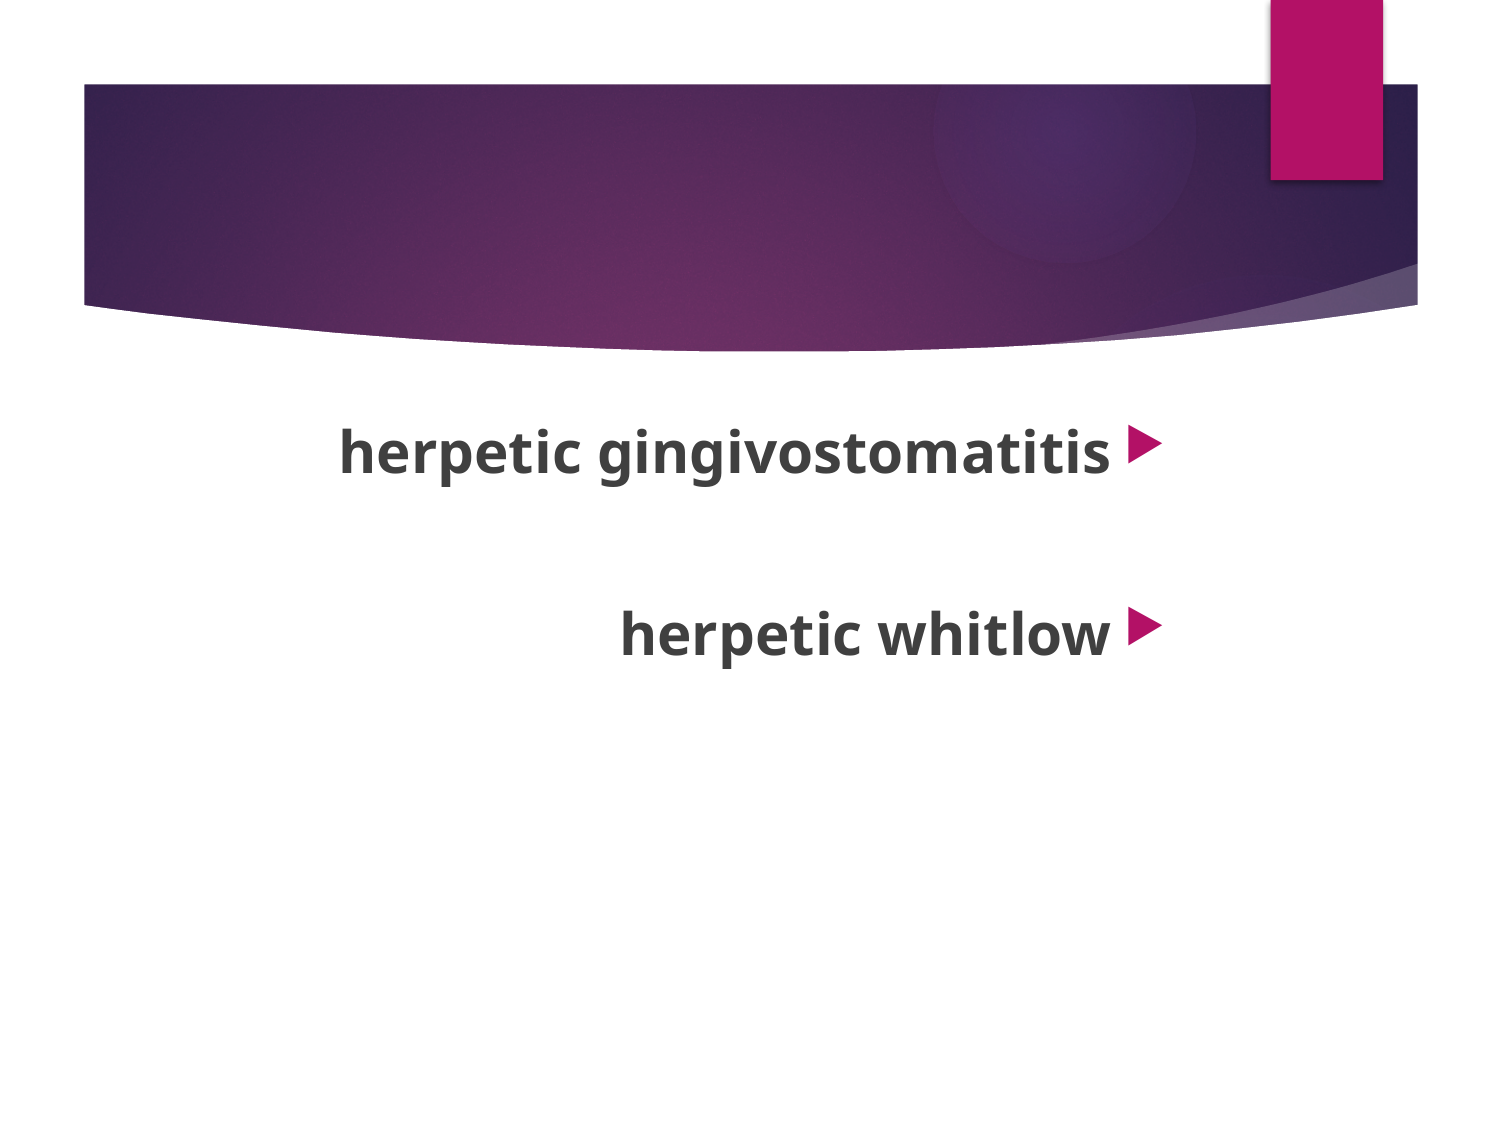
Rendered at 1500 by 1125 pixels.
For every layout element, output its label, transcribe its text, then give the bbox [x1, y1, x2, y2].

list herpetic gingivostomatitis herpetic whitlow [141, 408, 1183, 988]
